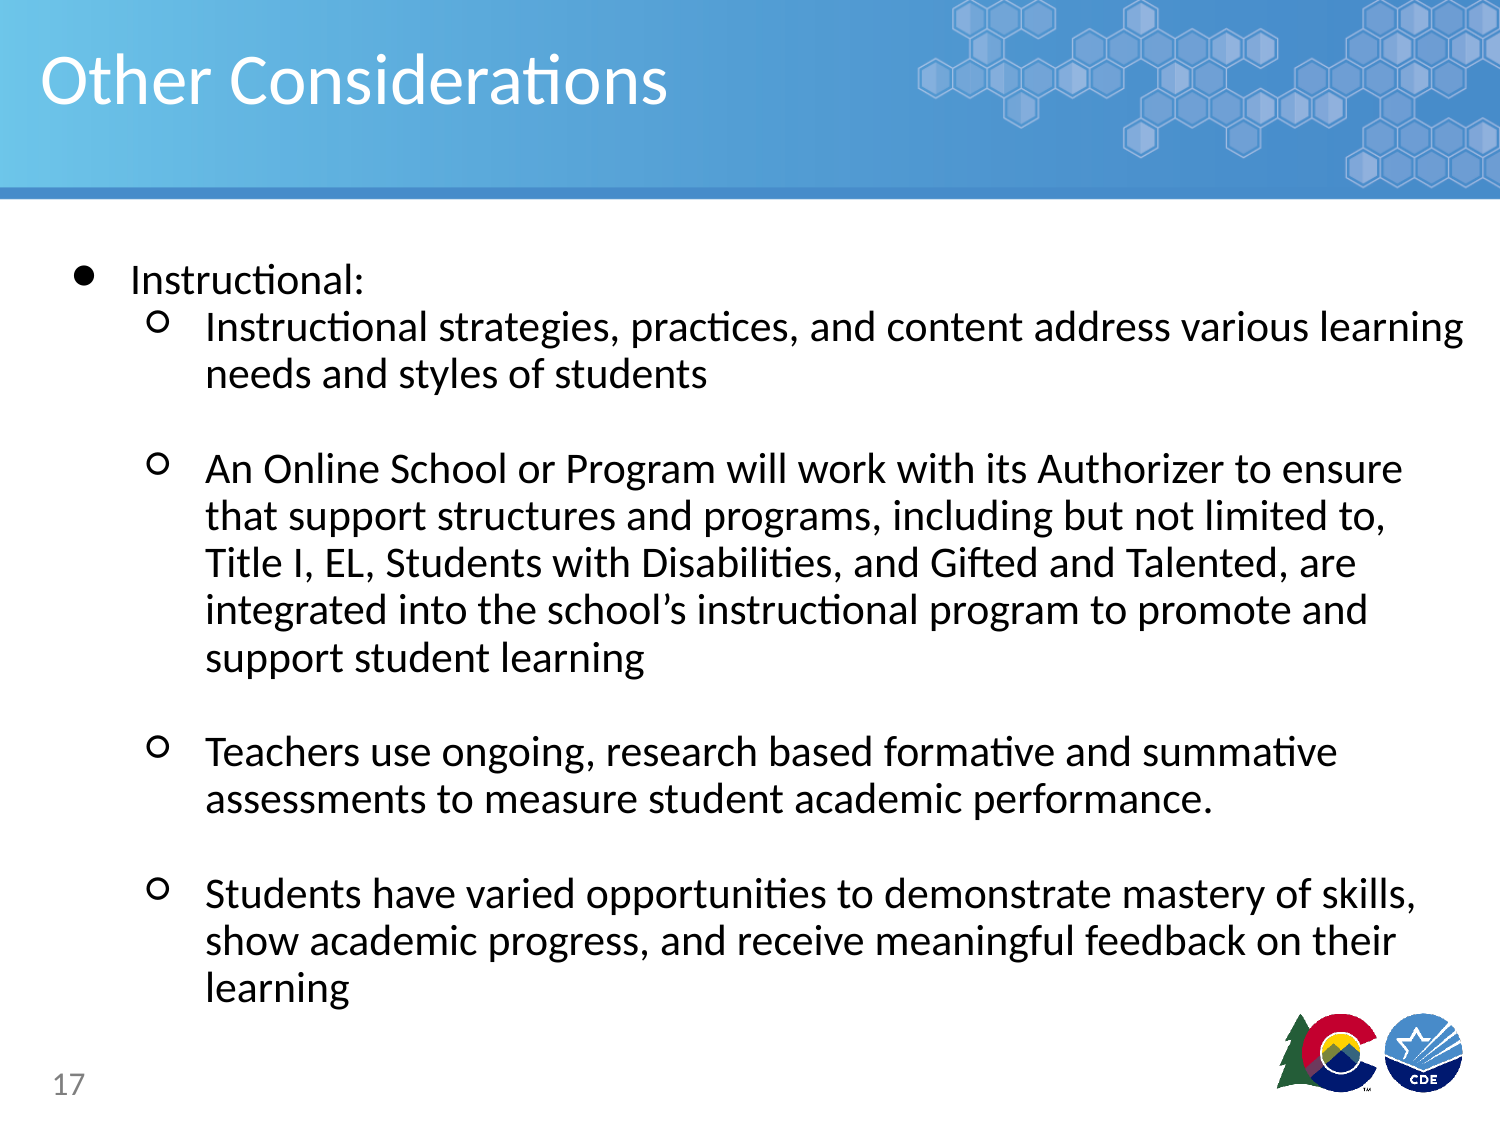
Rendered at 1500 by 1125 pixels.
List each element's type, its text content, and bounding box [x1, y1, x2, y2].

title Other Considerations [40, 41, 1038, 166]
text_box Instructional: Instructional strategies, practices, and content address various learning needs and styles of students An Online School or Program will work with its Authorizer to ensure that support structures and programs, including but not limited to, Title I, EL, Students with Disabilities, and Gifted and Talented, are integrated into the school’s instructional program to promote and support student learning Teachers use ongoing, research based formative and summative assessments to measure student academic performance. Students have varied opportunities to demonstrate mastery of skills, show academic progress, and receive meaningful feedback on their learning [40, 241, 1483, 1028]
slide_number 17 [36, 1054, 375, 1115]
picture [1275, 1028, 1463, 1093]
picture [0, 0, 1500, 200]
